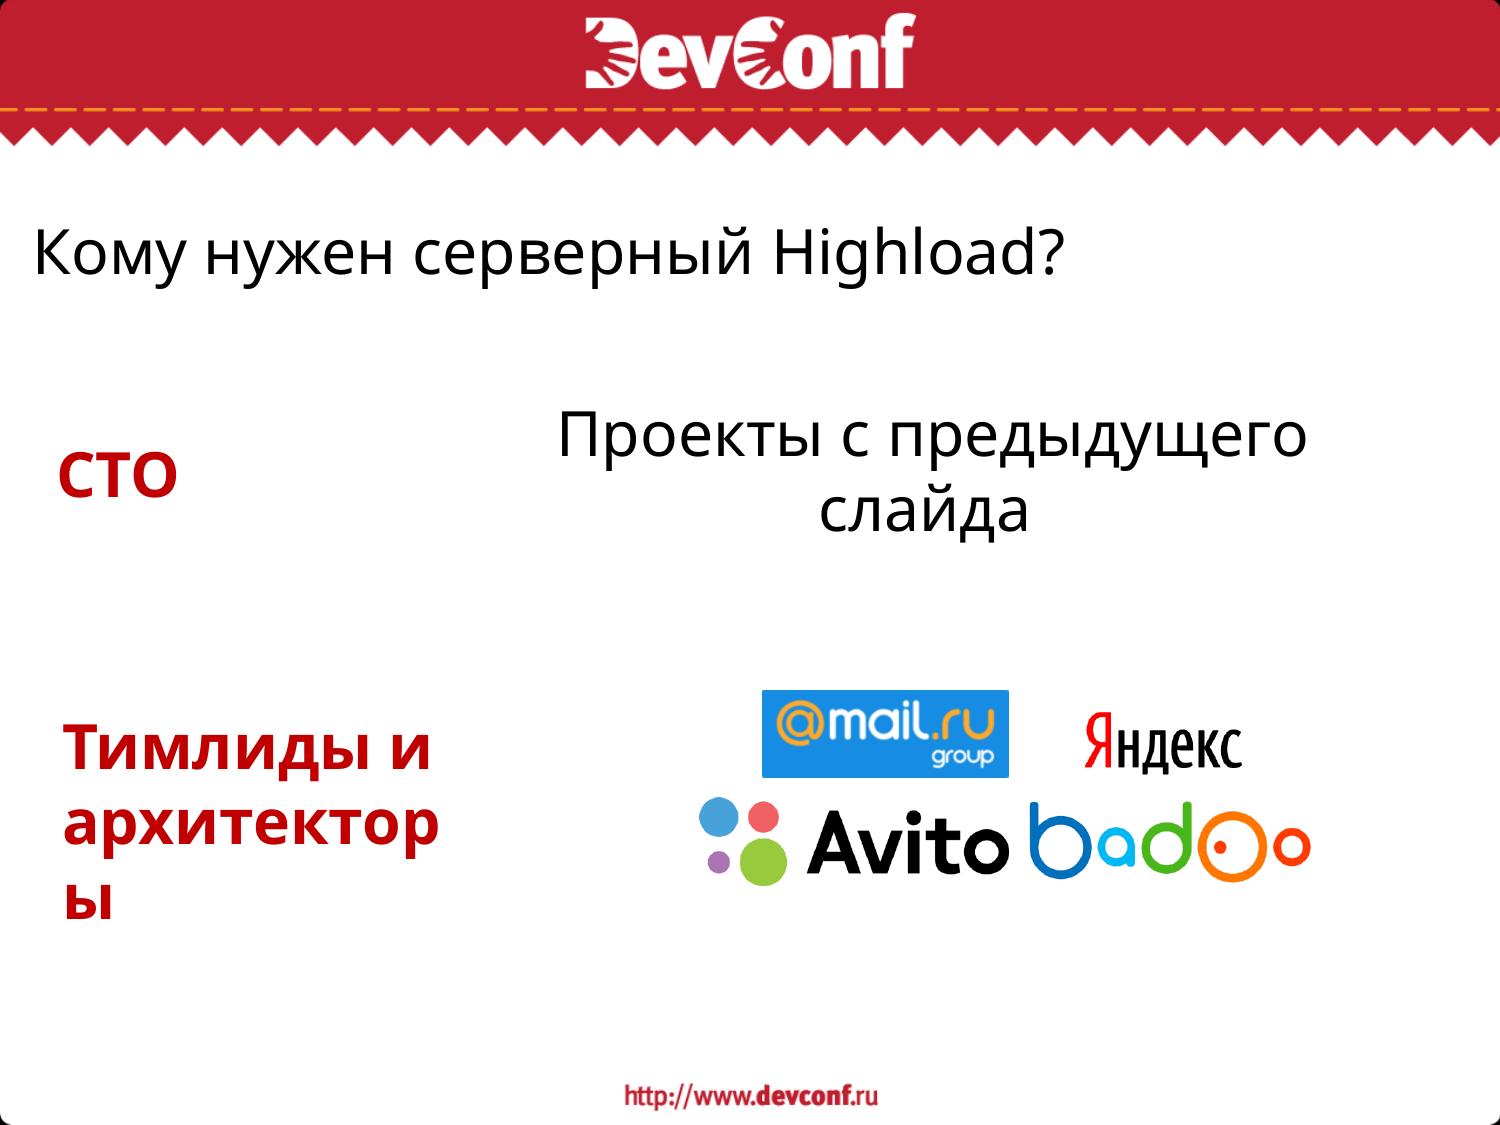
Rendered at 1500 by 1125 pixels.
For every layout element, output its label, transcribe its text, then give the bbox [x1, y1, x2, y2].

title Кому нужен серверный Highload? [17, 172, 1376, 327]
text_box CTO [41, 389, 412, 548]
picture [0, 0, 1500, 1125]
text_box Тимлиды и архитекторы [47, 699, 486, 979]
text_box Проекты с предыдущего слайда [430, 389, 1435, 548]
text_box [1376, 0, 1500, 469]
